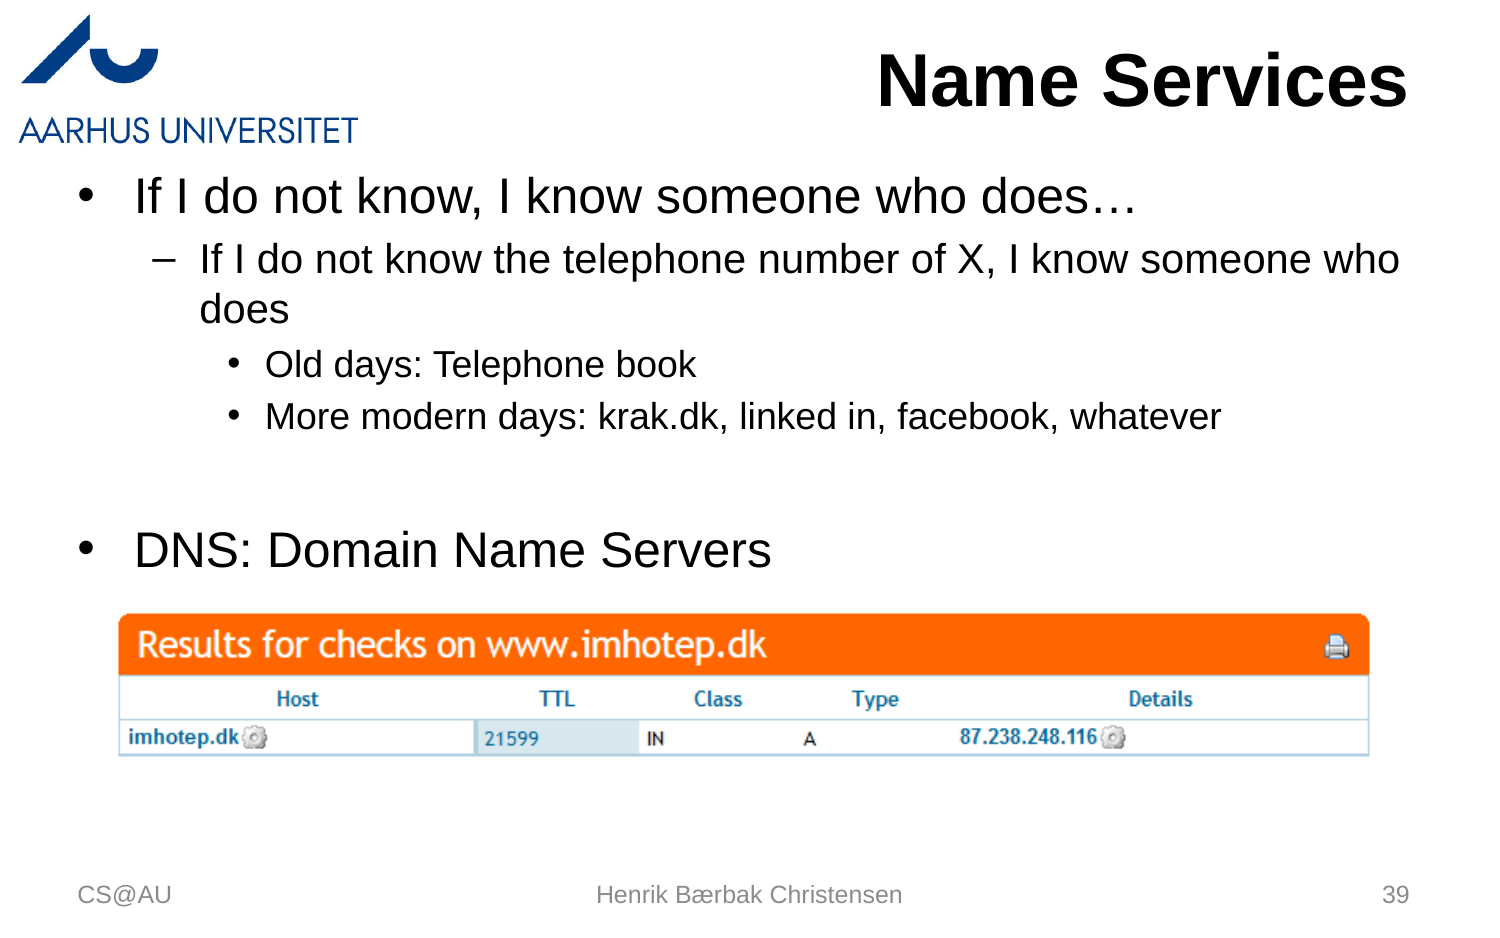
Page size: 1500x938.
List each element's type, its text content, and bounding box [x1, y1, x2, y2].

picture [14, 9, 358, 146]
footer Henrik Bærbak Christensen [512, 868, 988, 919]
list If I do not know, I know someone who does… If I do not know the telephone number of X, I know someone who does Old days: Telephone book More modern days: krak.dk, linked in, facebook, whatever DNS: Domain Name Servers [62, 156, 1425, 865]
picture [114, 605, 1377, 760]
slide_number 39 [1074, 868, 1425, 919]
title Name Services [75, 27, 1425, 125]
slide_number CS@AU [62, 868, 413, 919]
